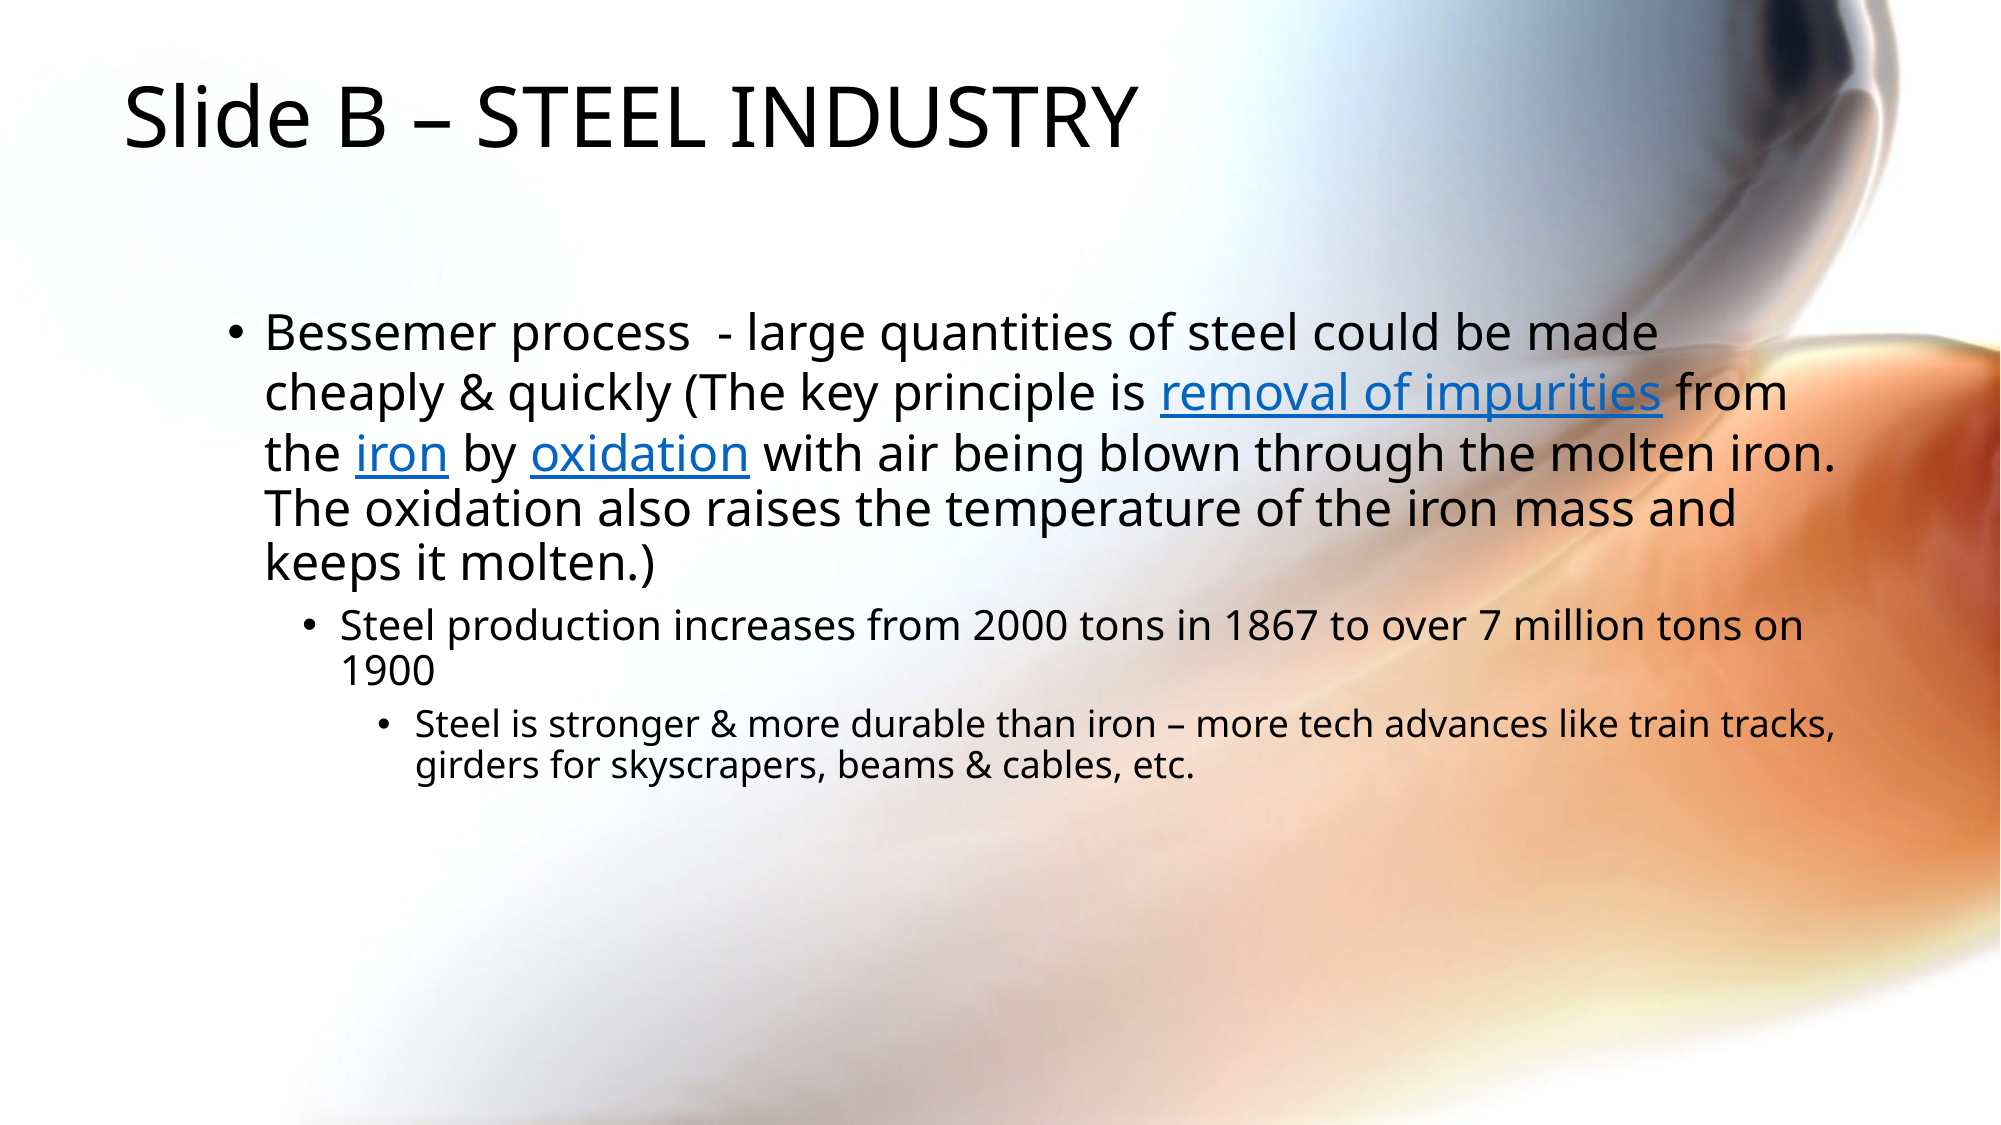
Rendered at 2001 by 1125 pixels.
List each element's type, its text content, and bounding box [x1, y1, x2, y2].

title Slide B – STEEL INDUSTRY [108, 55, 1834, 274]
picture [0, 0, 2001, 1125]
list Bessemer process - large quantities of steel could be made cheaply & quickly (The key principle is removal of impurities from the iron by oxidation with air being blown through the molten iron. The oxidation also raises the temperature of the iron mass and keeps it molten.) Steel production increases from 2000 tons in 1867 to over 7 million tons on 1900 Steel is stronger & more durable than iron – more tech advances like train tracks, girders for skyscrapers, beams & cables, etc. [137, 299, 1863, 1014]
